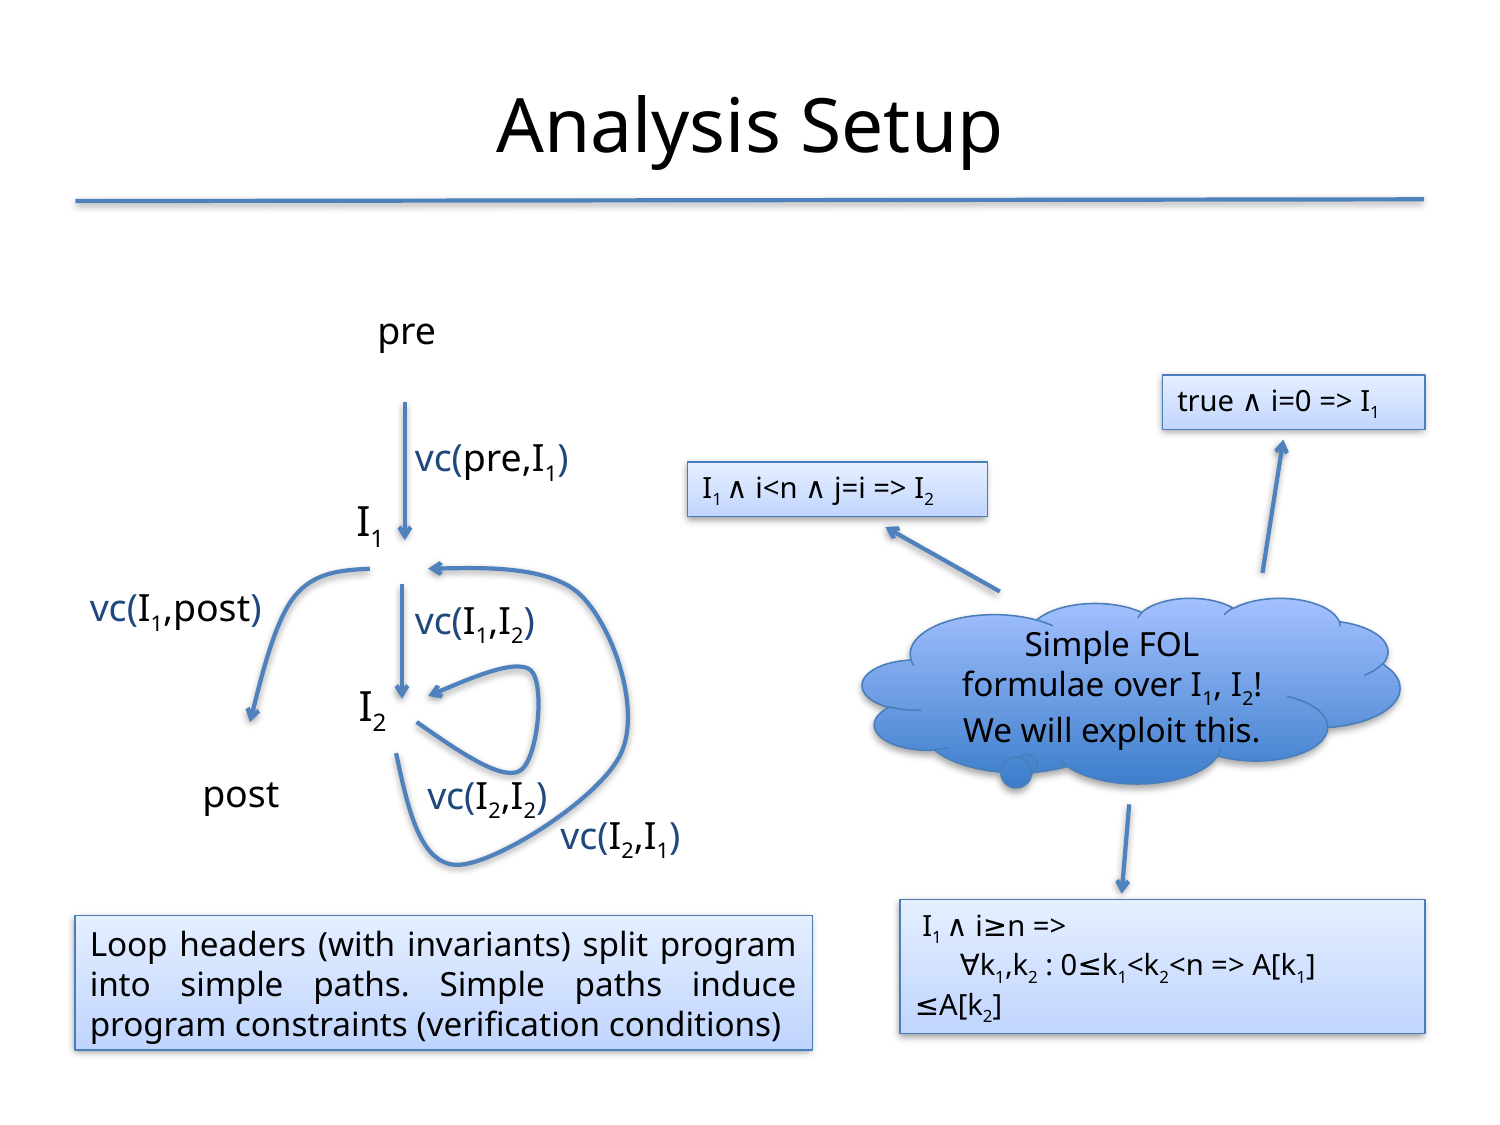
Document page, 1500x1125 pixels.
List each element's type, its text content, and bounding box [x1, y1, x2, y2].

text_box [249, 402, 642, 425]
text_box Loop headers (with invariants) split program into simple paths. Simple paths induce program constraints (verification conditions) [74, 915, 813, 1051]
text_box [687, 374, 1426, 513]
text_box I1 ∧ i≥n => ∀k1,k2 : 0≤k1<k2<n => A[k1] ≤A[k2] [899, 899, 1426, 1034]
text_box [862, 439, 1401, 895]
title Analysis Setup [75, 45, 1425, 200]
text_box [74, 426, 746, 866]
text_box pre [362, 299, 475, 360]
